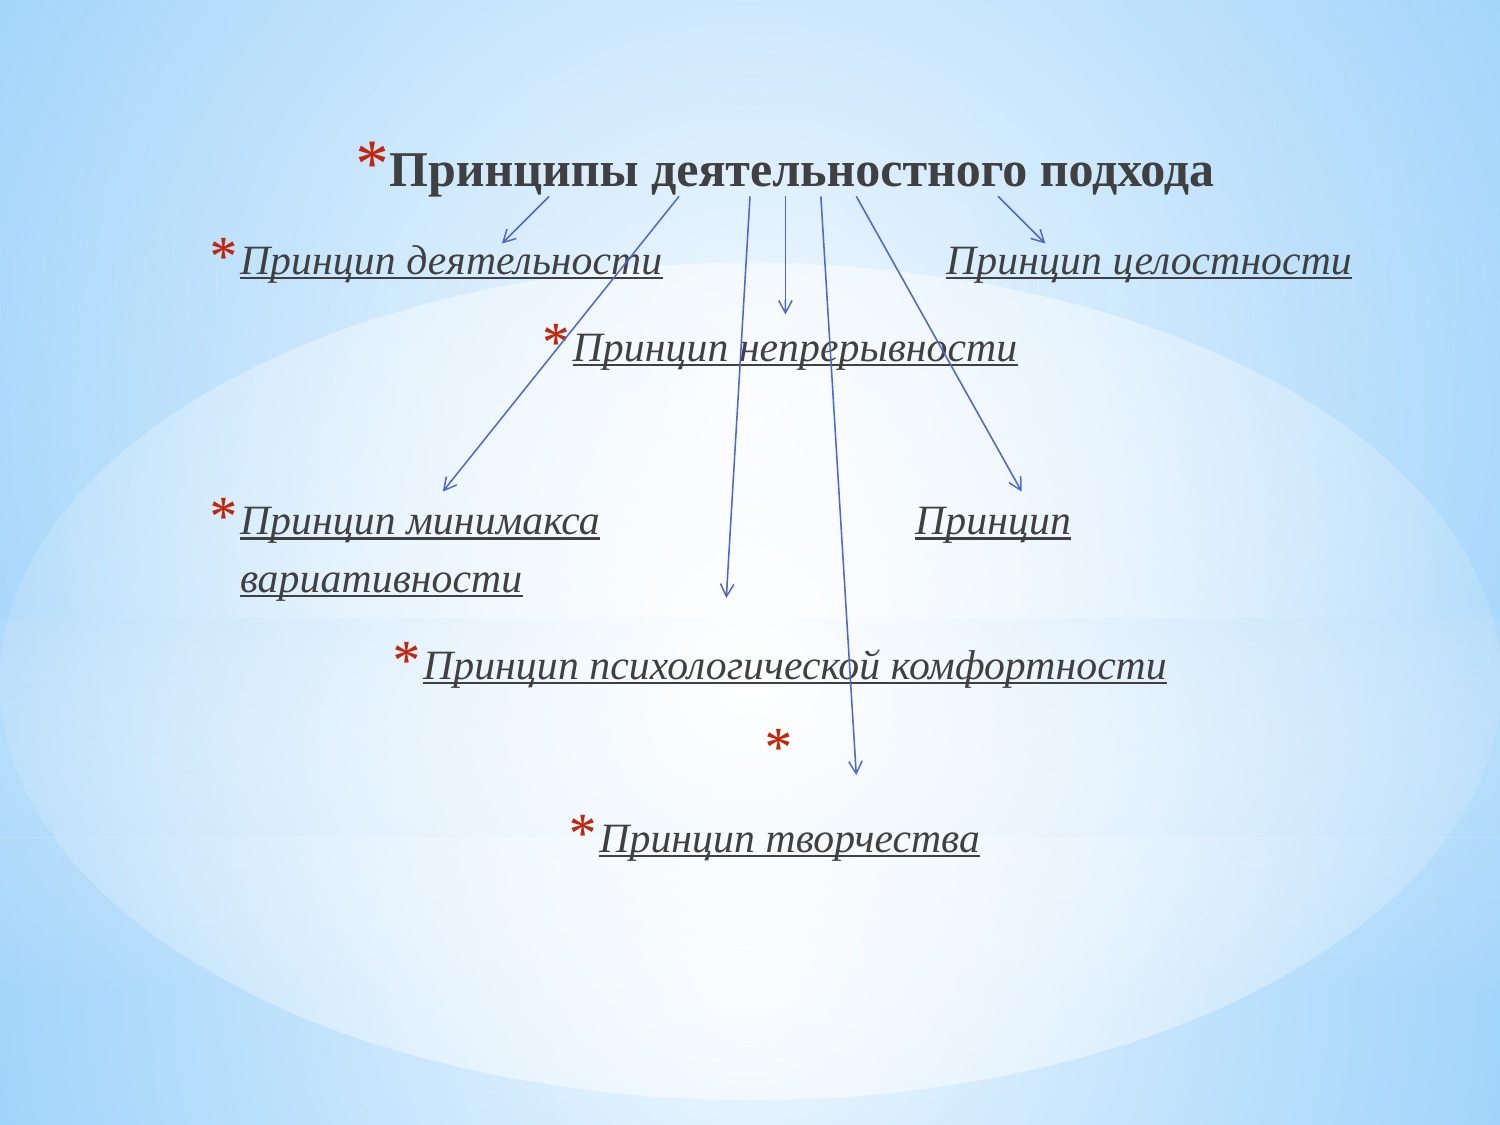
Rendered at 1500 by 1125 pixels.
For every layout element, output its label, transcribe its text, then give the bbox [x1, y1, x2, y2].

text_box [820, 196, 857, 776]
list Принципы деятельностного подхода Принцип деятельности Принцип целостности Принцип непрерывности Принцип минимакса Принцип вариативности Принцип психологической комфортности Принцип творчества [187, 120, 1376, 1047]
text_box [859, 196, 1022, 492]
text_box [1023, 195, 1046, 244]
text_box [726, 196, 751, 599]
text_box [442, 196, 680, 492]
